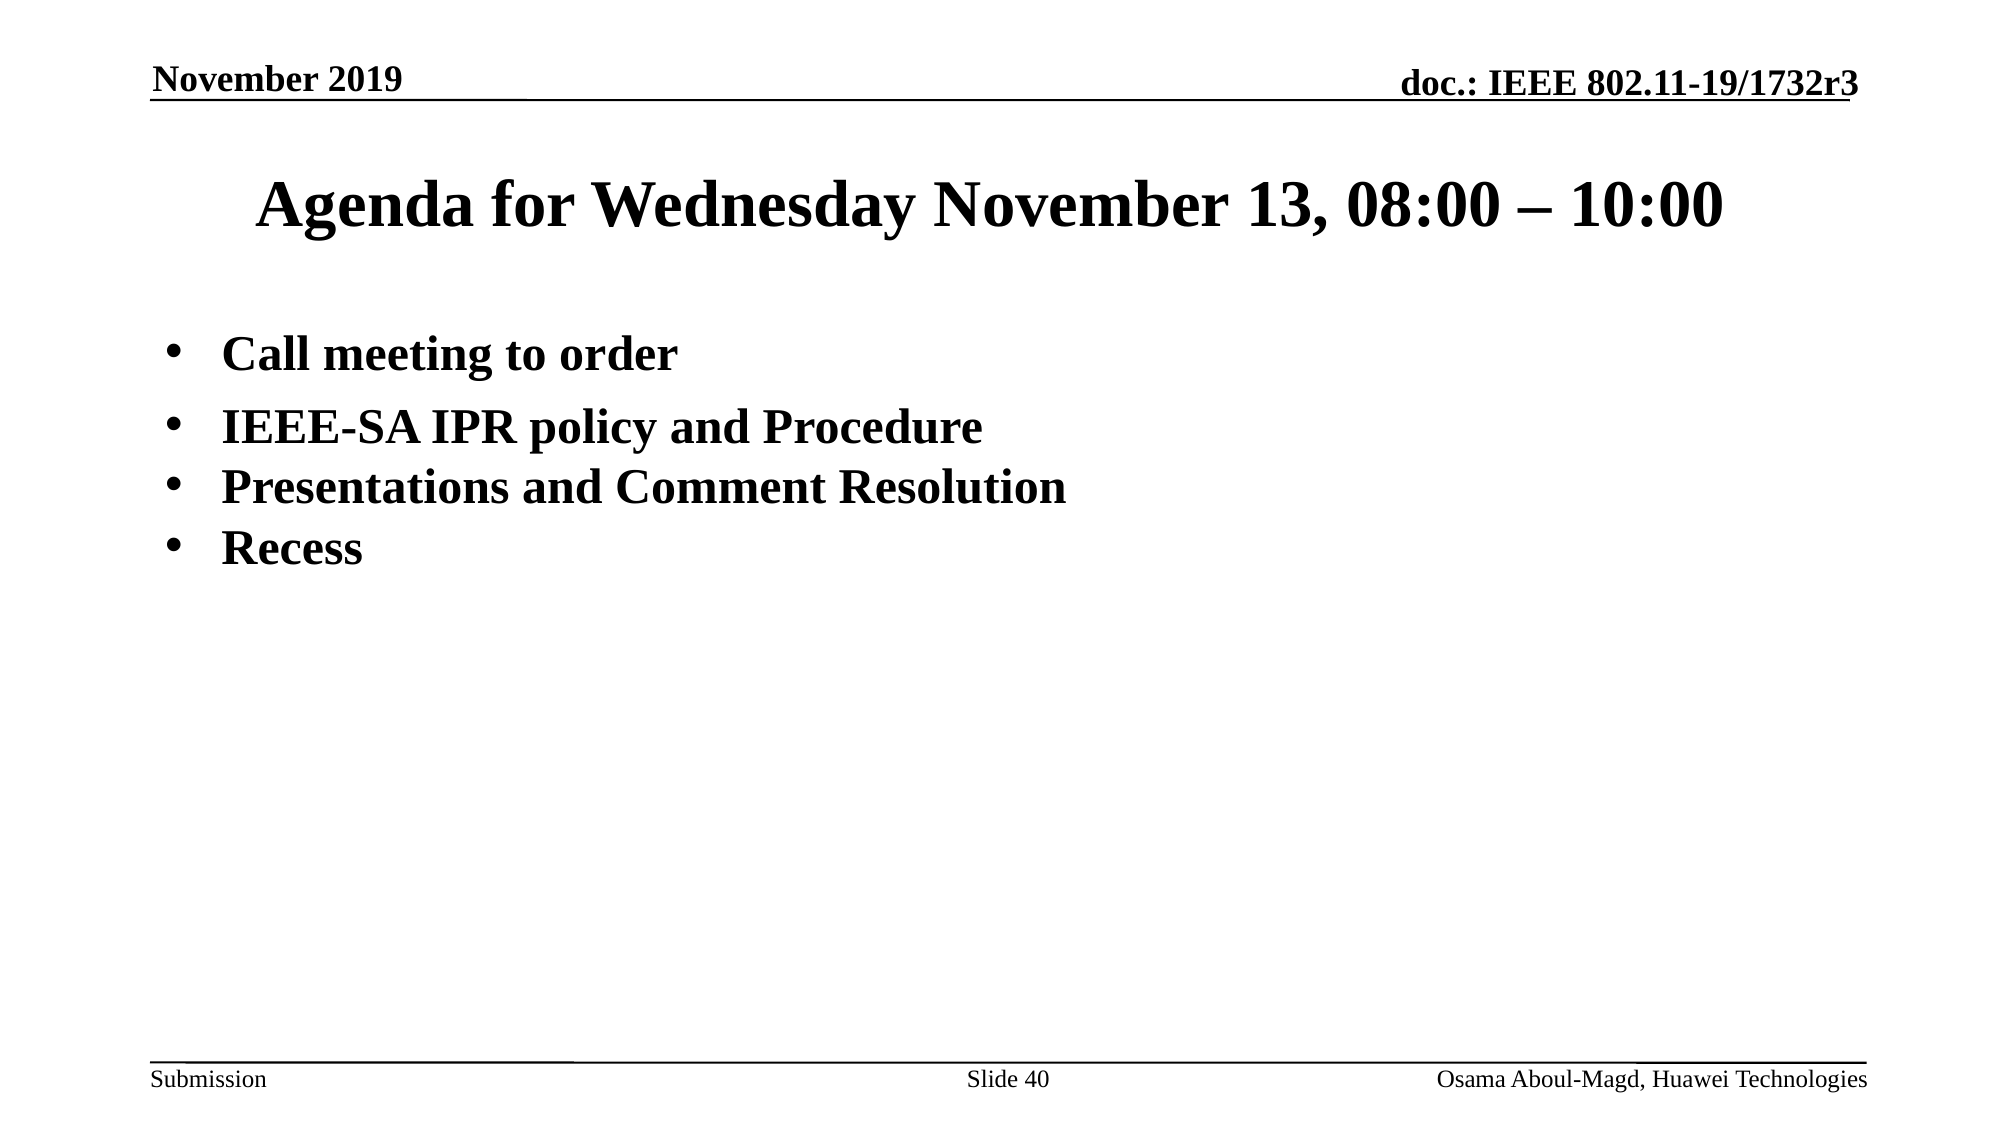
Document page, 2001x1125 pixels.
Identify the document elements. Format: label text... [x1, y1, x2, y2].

title Agenda for Wednesday November 13, 08:00 – 10:00 [149, 112, 1850, 288]
slide_number Slide 40 [950, 1061, 1067, 1123]
list Call meeting to order IEEE-SA IPR policy and Procedure Presentations and Comment Resolution Recess [149, 324, 1850, 1000]
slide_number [152, 54, 563, 100]
footer Osama Aboul-Magd, Huawei Technologies [1171, 1061, 1869, 1093]
